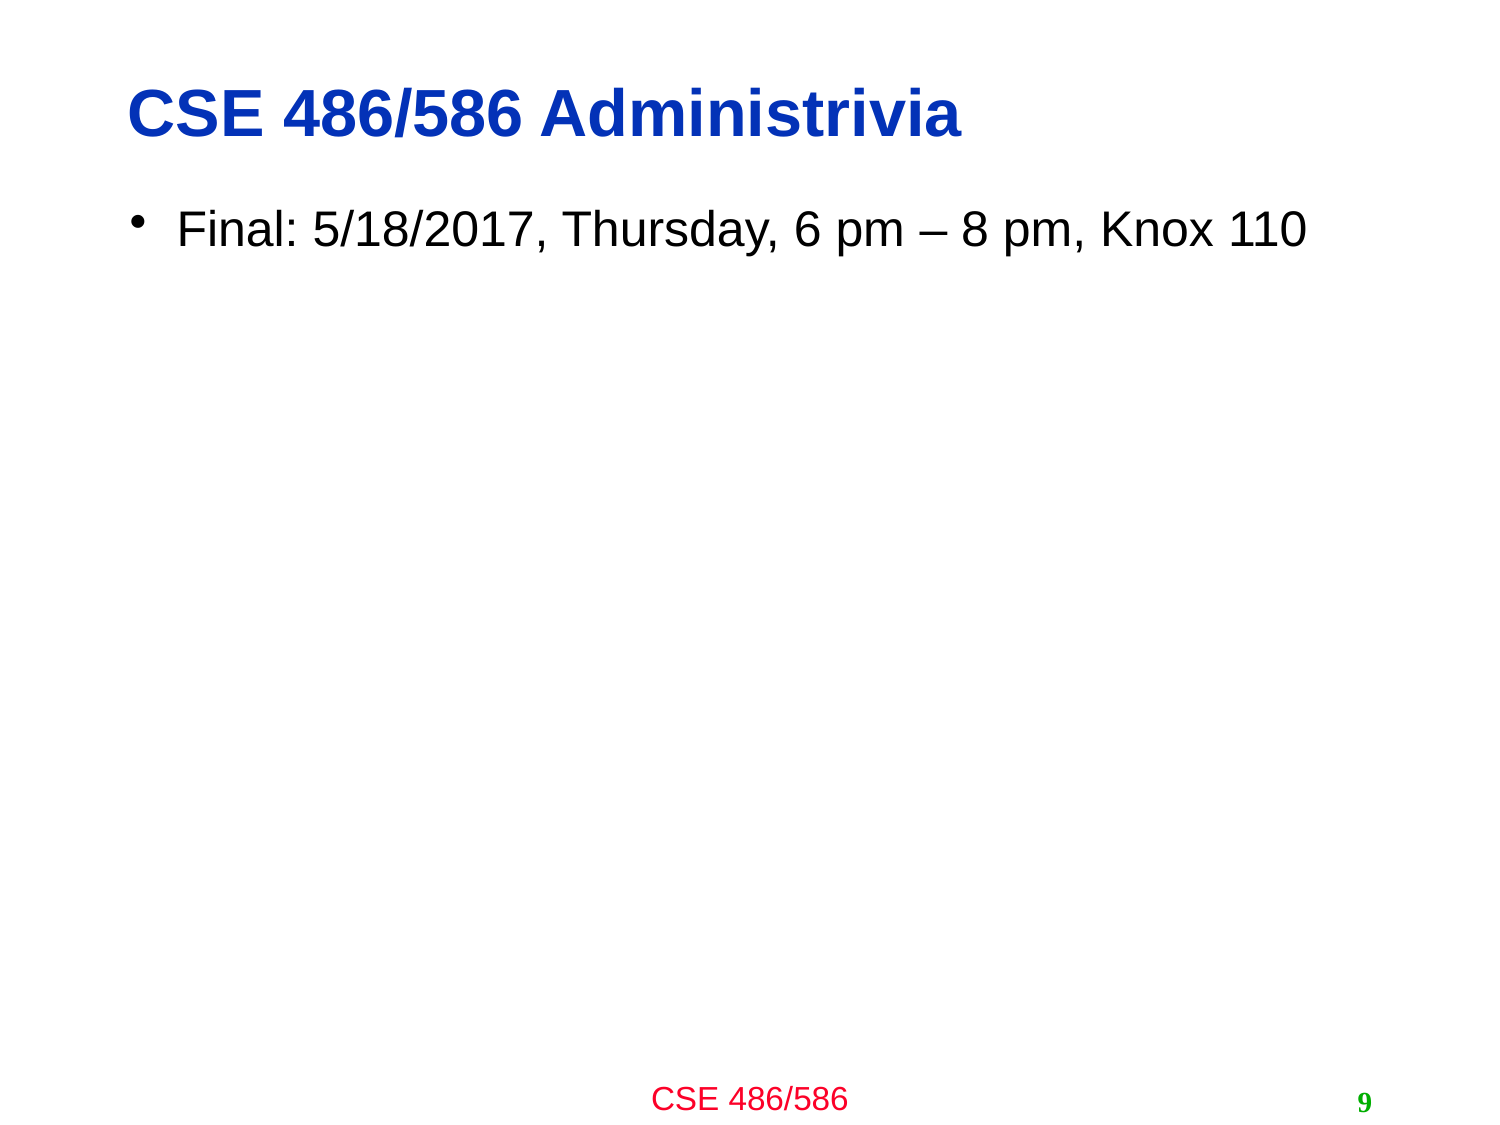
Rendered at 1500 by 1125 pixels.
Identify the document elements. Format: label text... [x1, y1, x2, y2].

list Final: 5/18/2017, Thursday, 6 pm – 8 pm, Knox 110 [114, 195, 1376, 1005]
title CSE 486/586 Administrivia [112, 53, 1310, 176]
slide_number 9 [1074, 1076, 1388, 1125]
